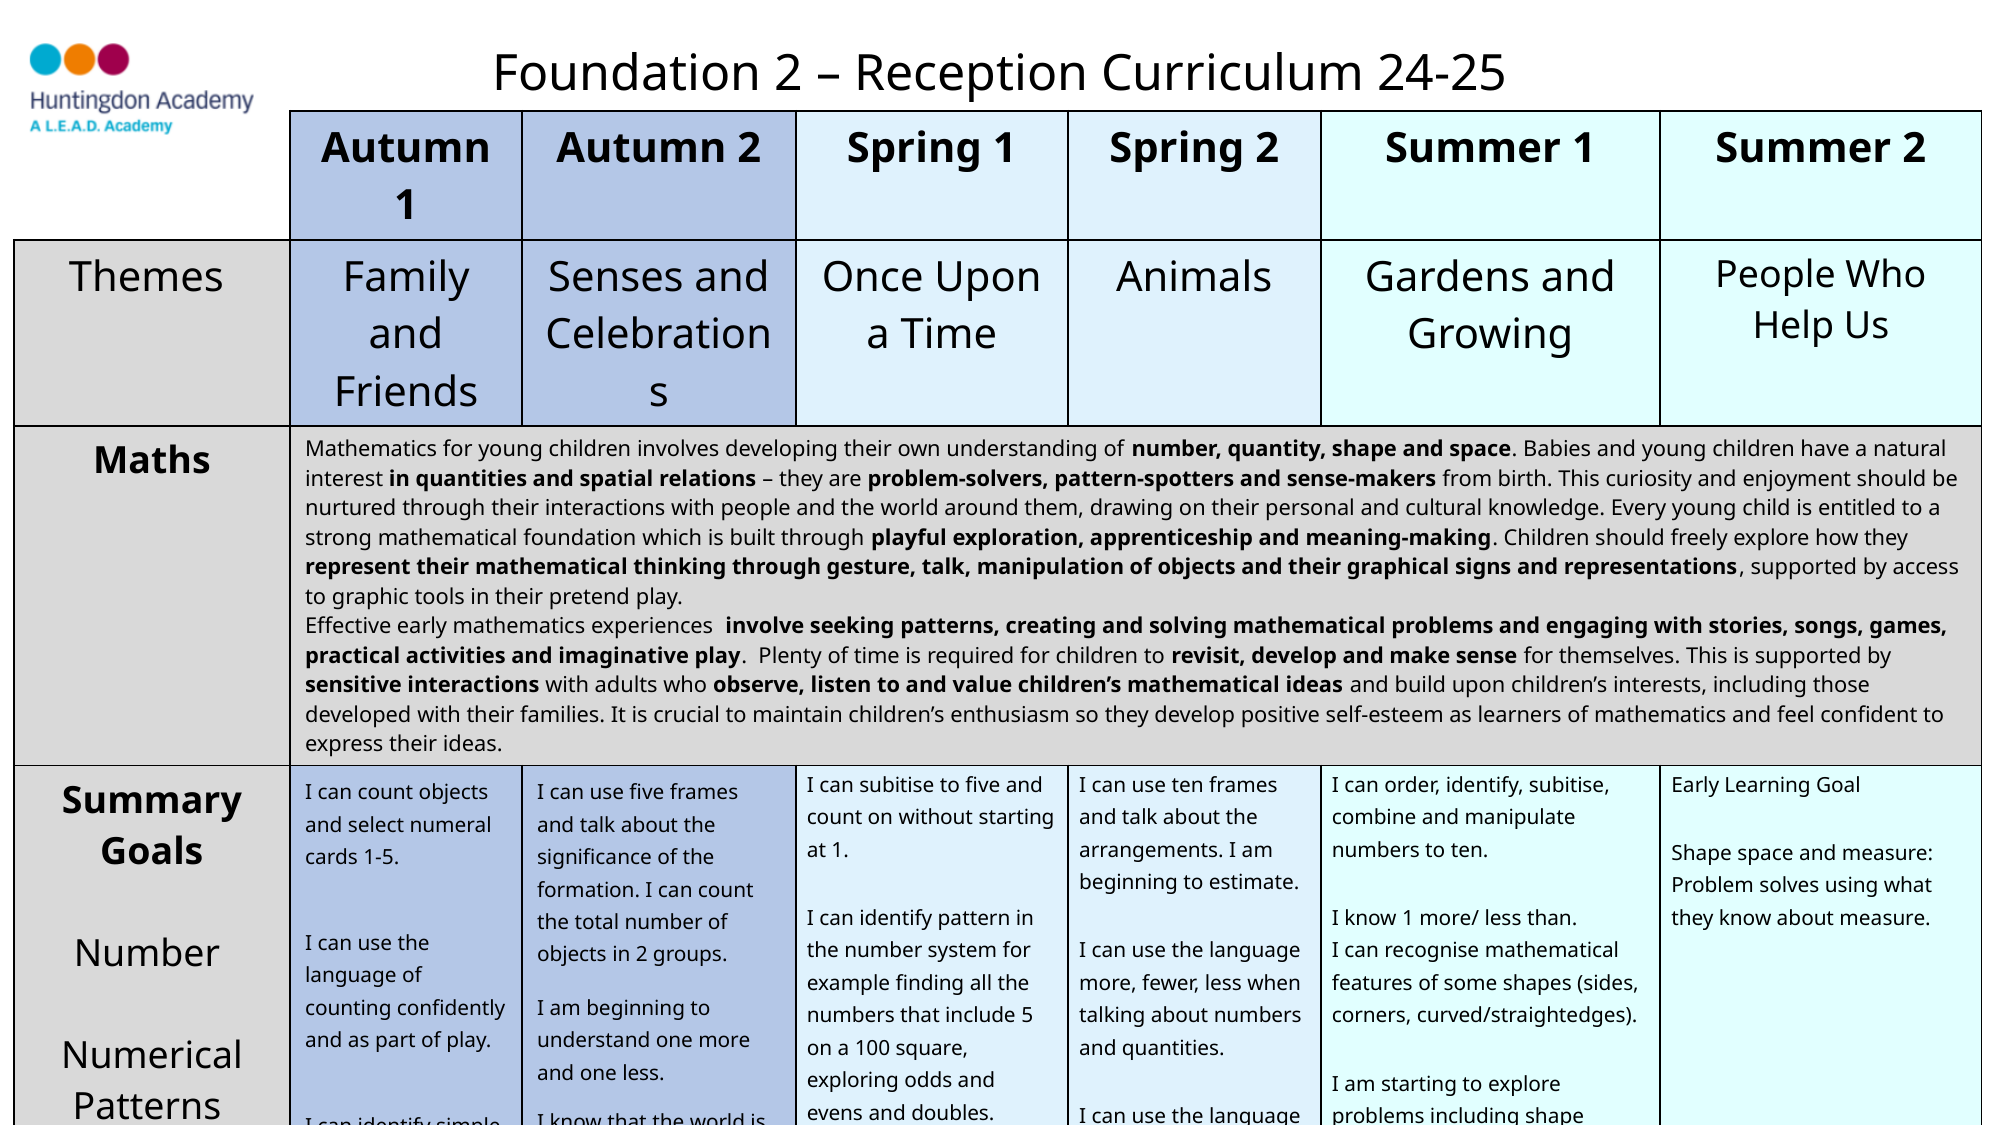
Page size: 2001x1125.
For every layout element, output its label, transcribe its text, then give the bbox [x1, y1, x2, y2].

table_cell Senses and Celebrations [523, 241, 795, 425]
table_cell Animals [1069, 241, 1320, 425]
text_box Foundation 2 – Reception Curriculum 24-25 [137, 0, 1863, 109]
table_header Summer 2 [1661, 112, 1981, 239]
table_cell Mathematics for young children involves developing their own understanding of number, quantity, shape and space. Babies and young children have a natural interest in quantities and spatial relations – they are problem-solvers, pattern-spotters and sense-makers from birth. This curiosity and enjoyment should be nurtured through their interactions with people and the world around them, drawing on their personal and cultural knowledge. Every young child is entitled to a strong mathematical foundation which is built through playful exploration, apprenticeship and meaning-making. Children should freely explore how they represent their mathematical thinking through gesture, talk, manipulation of objects and their graphical signs and representations, supported by access to graphic tools in their pretend play. Effective early mathematics experiences involve seeking patterns, creating and solving mathematical problems and engaging with stories, songs, games, practical activities and imaginative play. Plenty of time is required for children to revisit, develop and make sense for themselves. This is supported by sensitive interactions with adults who observe, listen to and value children’s mathematical ideas and build upon children’s interests, including those developed with their families. It is crucial to maintain children’s enthusiasm so they develop positive self-esteem as learners of mathematics and feel confident to express their ideas. [291, 427, 1981, 765]
picture [13, 28, 258, 151]
table_cell People Who Help Us [1661, 241, 1981, 425]
table_cell Themes [15, 241, 289, 425]
table_cell I can use five frames and talk about the significance of the formation. I can count the total number of objects in 2 groups. I am beginning to understand one more and one less. I know that the world is made of 2D and 3D shapes. I can recognise 2D (triangle, rectangle, square and circle) shapes and their properties. [523, 766, 795, 1125]
table_header Autumn 1 [291, 112, 521, 239]
table_header [14, 111, 289, 239]
table_header Summer 1 [1322, 112, 1659, 239]
table_header Spring 2 [1069, 112, 1320, 239]
table_cell I can subitise to five and count on without starting at 1. I can identify pattern in the number system for example finding all the numbers that include 5 on a 100 square, exploring odds and evens and doubles. I know some units of measure (cubes, bricks) [797, 766, 1067, 1125]
table_cell Once Upon a Time [797, 241, 1067, 425]
table_header Autumn 2 [523, 112, 795, 239]
table_cell I can use ten frames and talk about the arrangements. I am beginning to estimate. I can use the language more, fewer, less when talking about numbers and quantities. I can use the language of time when talking about the day and events in my life. I can recognise some 3D shapes (cone, sphere, cylinder, cube) [1069, 766, 1320, 1125]
table_cell I can count objects and select numeral cards 1-5. I can use the language of counting confidently and as part of play. I can identify simple 2D shapes (triangle, rectangle, square, circle) in the environment. [291, 766, 521, 1125]
table_cell Maths [15, 427, 289, 765]
table_cell I can order, identify, subitise, combine and manipulate numbers to ten. I know 1 more/ less than. I can recognise mathematical features of some shapes (sides, corners, curved/straightedges). I am starting to explore problems including shape (composing and decomposing shapes, shapes are made up of other shapes) [1322, 766, 1659, 1125]
table_cell Early Learning Goal Shape space and measure: Problem solves using what they know about measure. [1661, 766, 1981, 1125]
table_cell Summary Goals Number Numerical Patterns Shape Space and Measure [15, 766, 289, 1125]
table_cell Gardens and Growing [1322, 241, 1659, 425]
table_header Spring 1 [797, 112, 1067, 239]
table_cell Family and Friends [291, 241, 521, 425]
